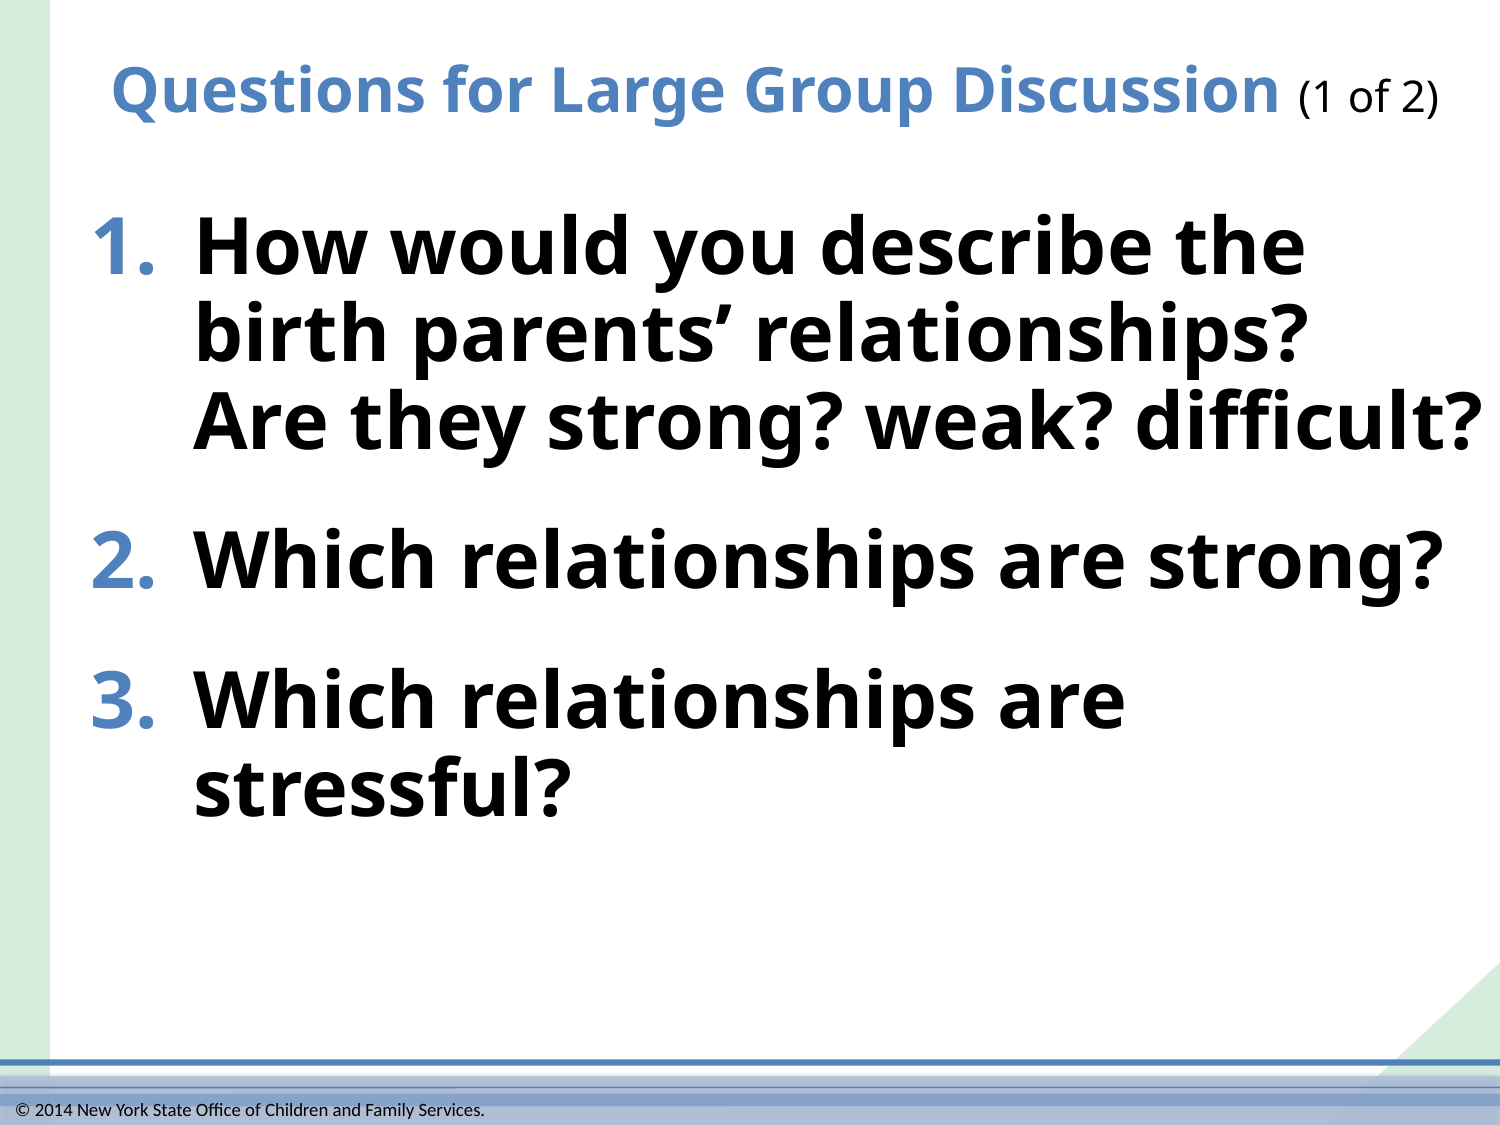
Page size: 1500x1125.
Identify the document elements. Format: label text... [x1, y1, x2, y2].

title Questions for Large Group Discussion (1 of 2) [50, 0, 1500, 188]
list 1. How would you describe the birth parents’ relationships? Are they strong? weak? difficult? 2. Which relationships are strong? 3. Which relationships are stressful? [75, 195, 1500, 1025]
